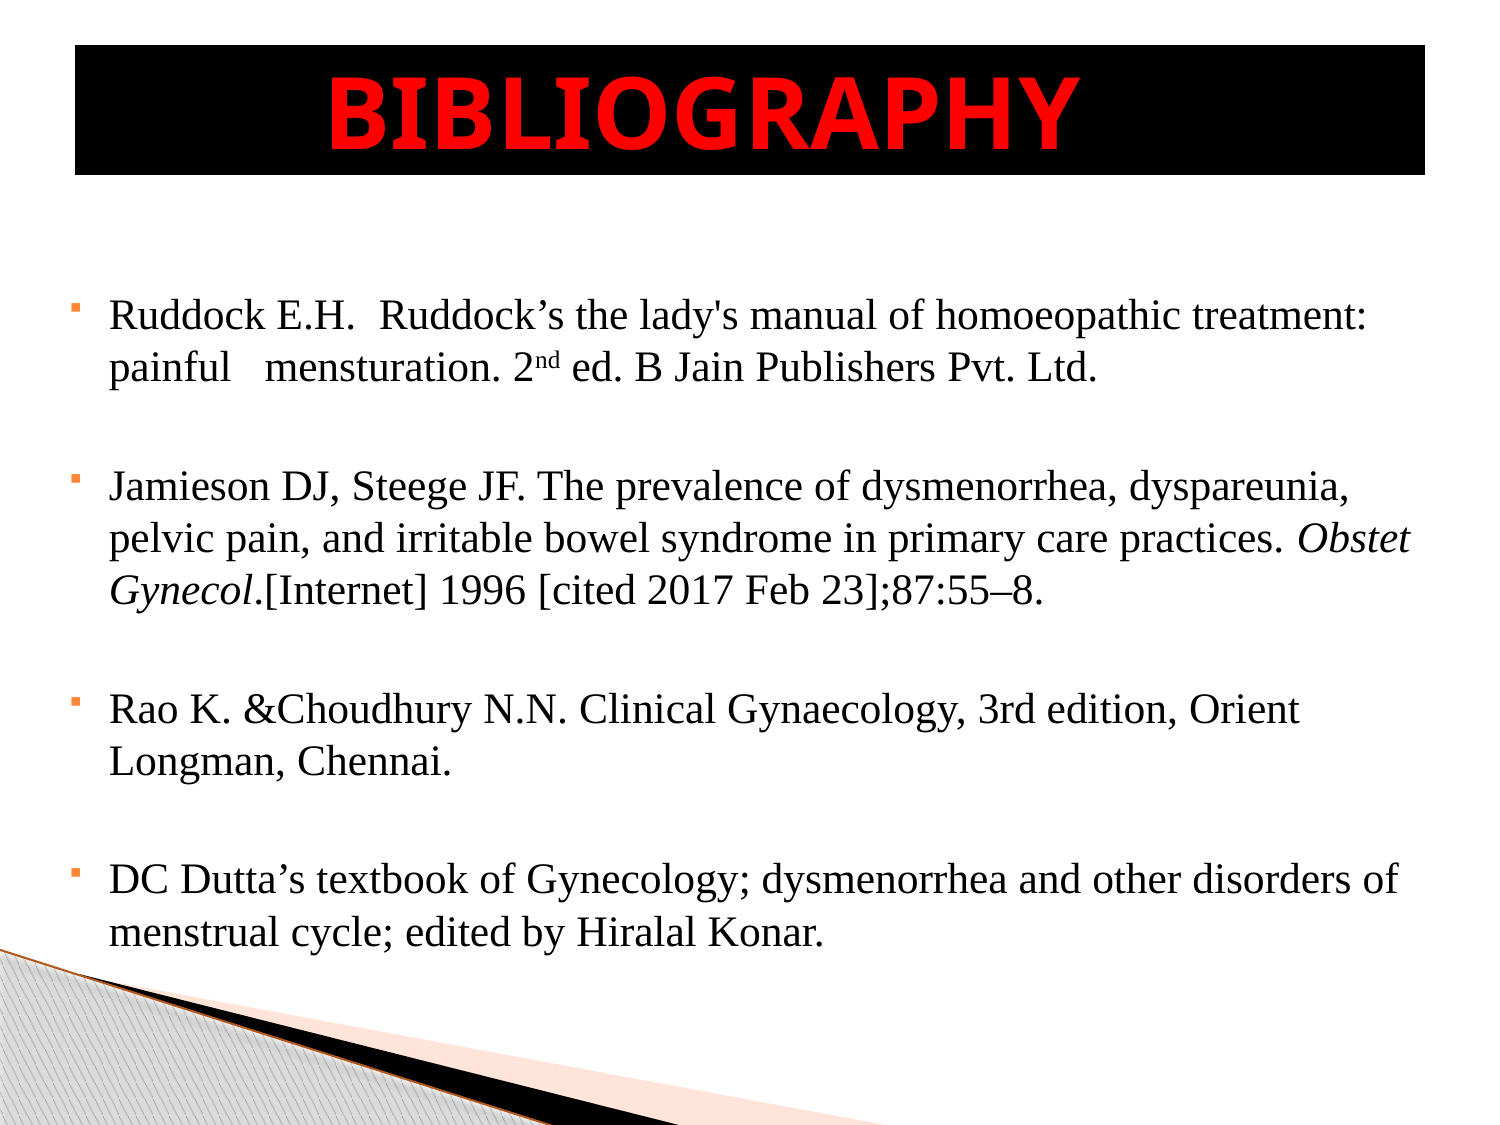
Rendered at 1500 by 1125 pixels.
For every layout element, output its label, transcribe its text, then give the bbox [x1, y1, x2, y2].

title BIBLIOGRAPHY [75, 45, 1425, 175]
list Ruddock E.H. Ruddock’s the lady's manual of homoeopathic treatment: painful mensturation. 2nd ed. B Jain Publishers Pvt. Ltd. Jamieson DJ, Steege JF. The prevalence of dysmenorrhea, dyspareunia, pelvic pain, and irritable bowel syndrome in primary care practices. Obstet Gynecol.[Internet] 1996 [cited 2017 Feb 23];87:55–8. Rao K. &Choudhury N.N. Clinical Gynaecology, 3rd edition, Orient Longman, Chennai. DC Dutta’s textbook of Gynecology; dysmenorrhea and other disorders of menstrual cycle; edited by Hiralal Konar. [37, 212, 1463, 975]
